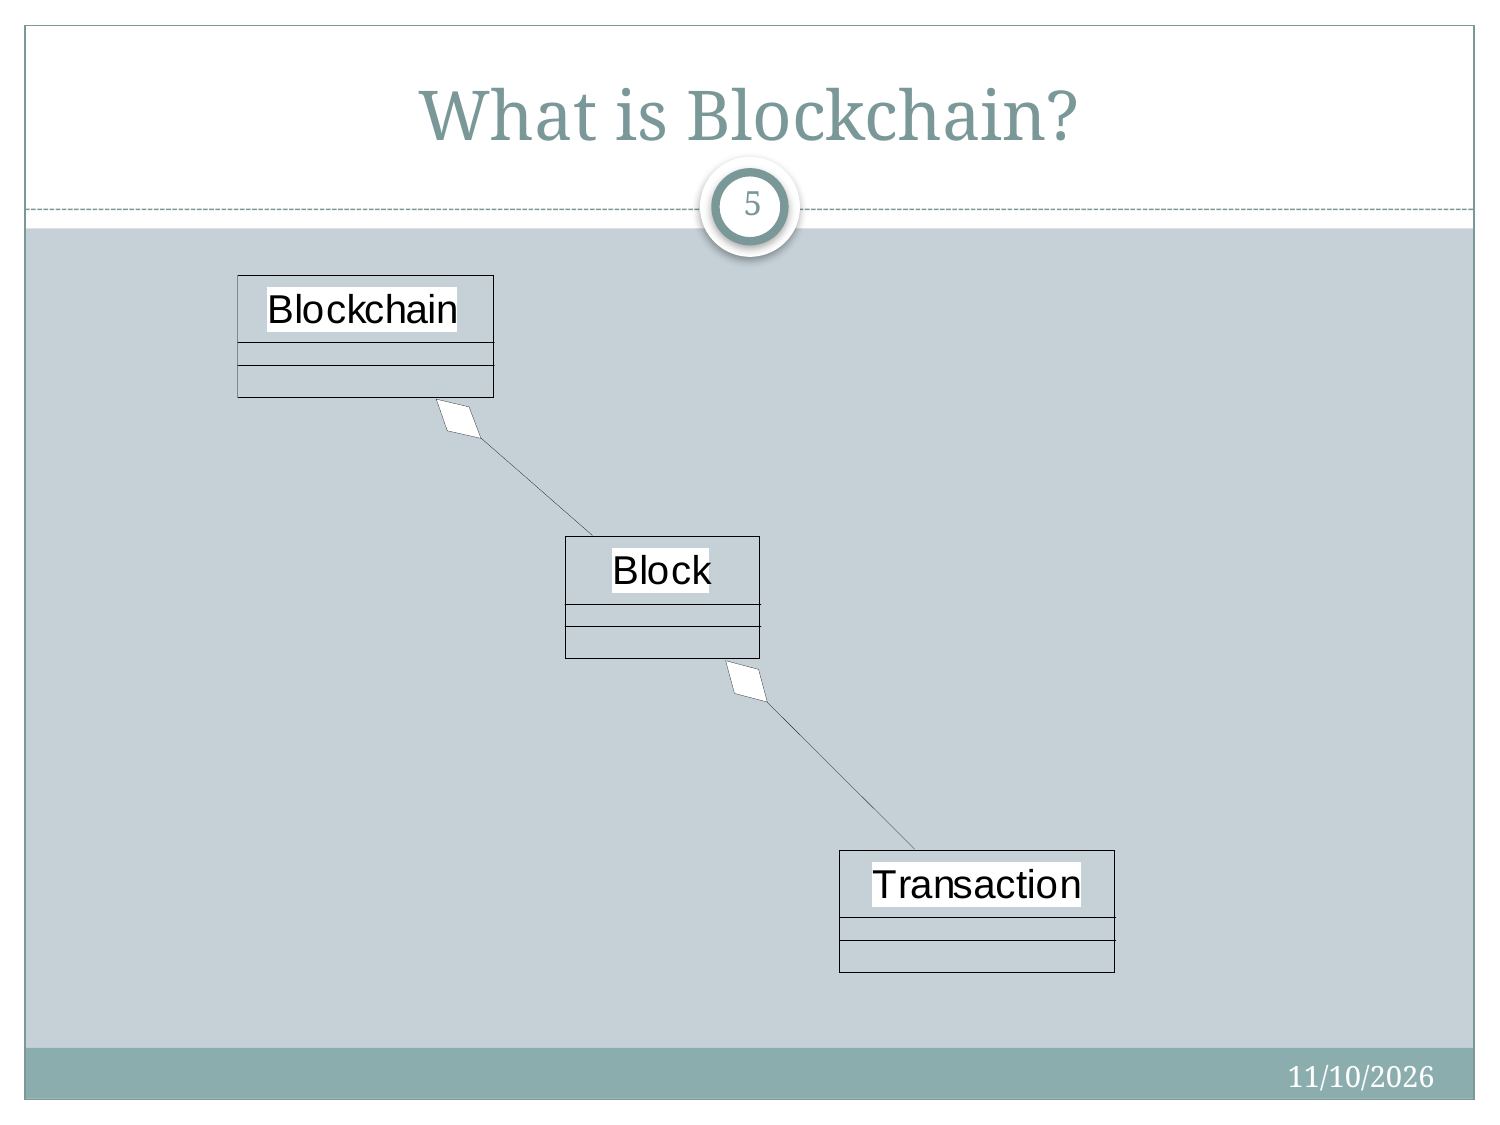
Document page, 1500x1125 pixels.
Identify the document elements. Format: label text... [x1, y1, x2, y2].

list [237, 274, 1118, 976]
slide_number 5 [715, 168, 791, 241]
title What is Blockchain? [49, 37, 1450, 162]
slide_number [950, 1050, 1450, 1111]
